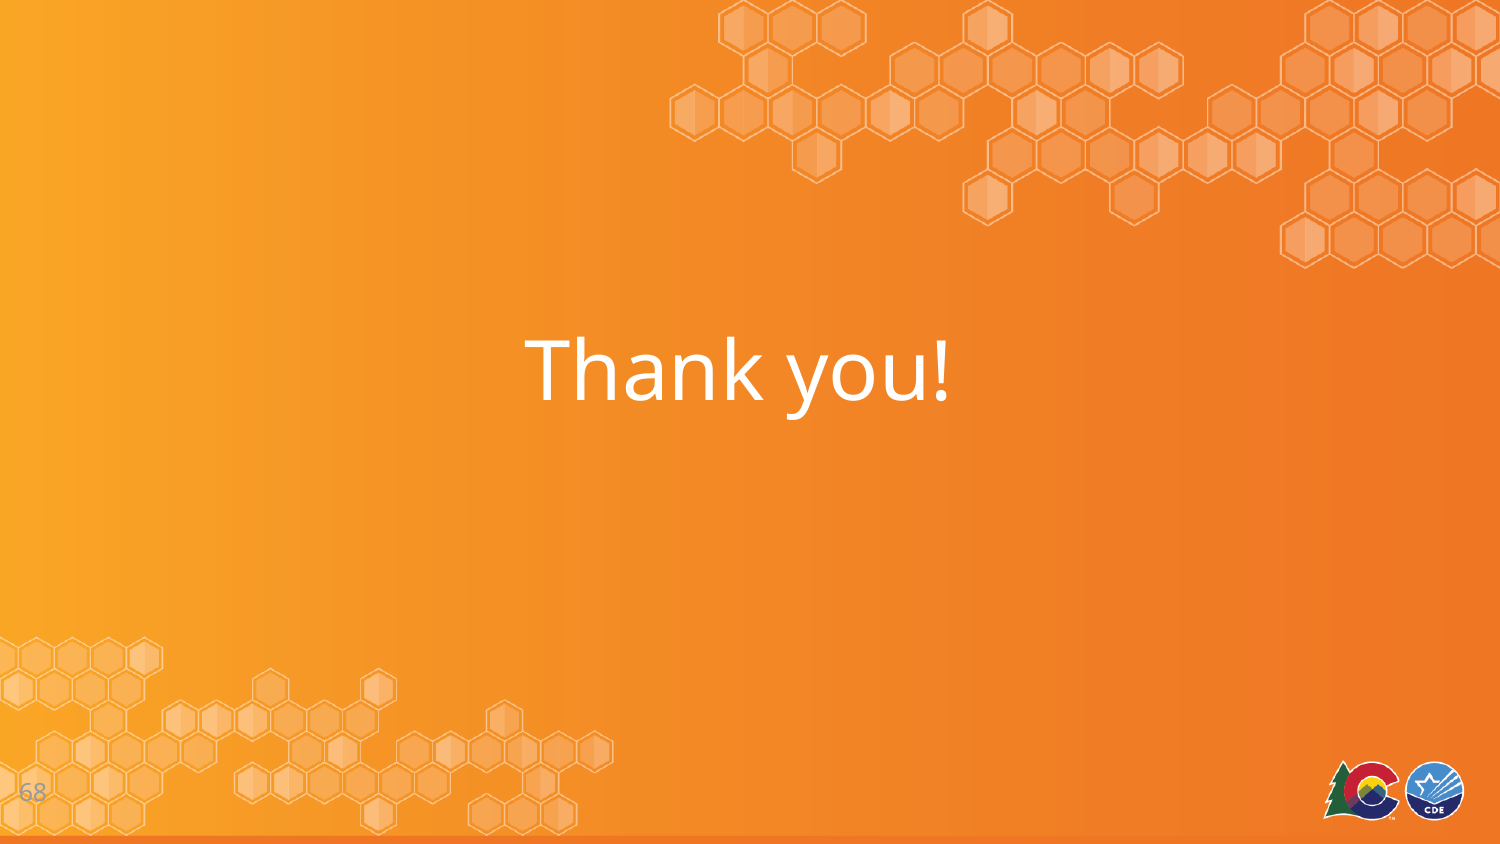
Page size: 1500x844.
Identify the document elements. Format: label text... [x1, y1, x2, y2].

title Thank you! [51, 301, 1449, 553]
picture [0, 0, 1500, 844]
slide_number 68 [18, 776, 76, 823]
